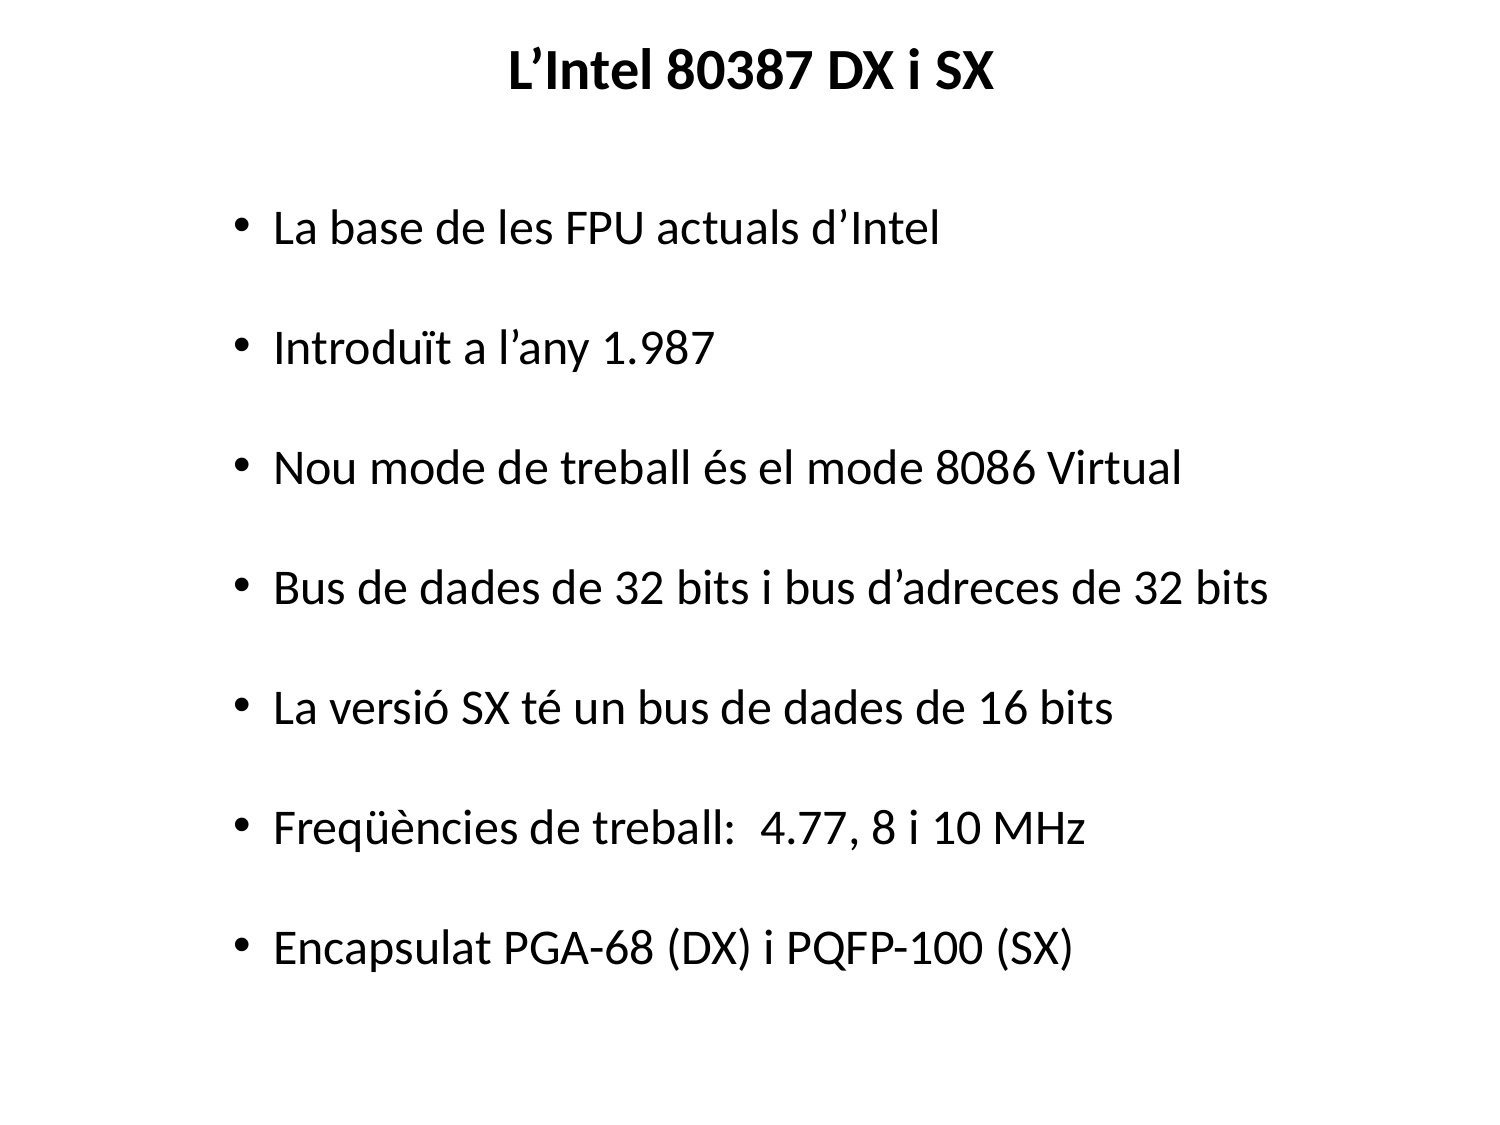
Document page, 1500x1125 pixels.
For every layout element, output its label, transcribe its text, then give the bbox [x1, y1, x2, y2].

title L’Intel 80387 DX i SX [76, 19, 1427, 114]
text_box La base de les FPU actuals d’Intel Introduït a l’any 1.987 Nou mode de treball és el mode 8086 Virtual Bus de dades de 32 bits i bus d’adreces de 32 bits La versió SX té un bus de dades de 16 bits Freqüències de treball: 4.77, 8 i 10 MHz Encapsulat PGA-68 (DX) i PQFP-100 (SX) [218, 186, 1306, 1027]
